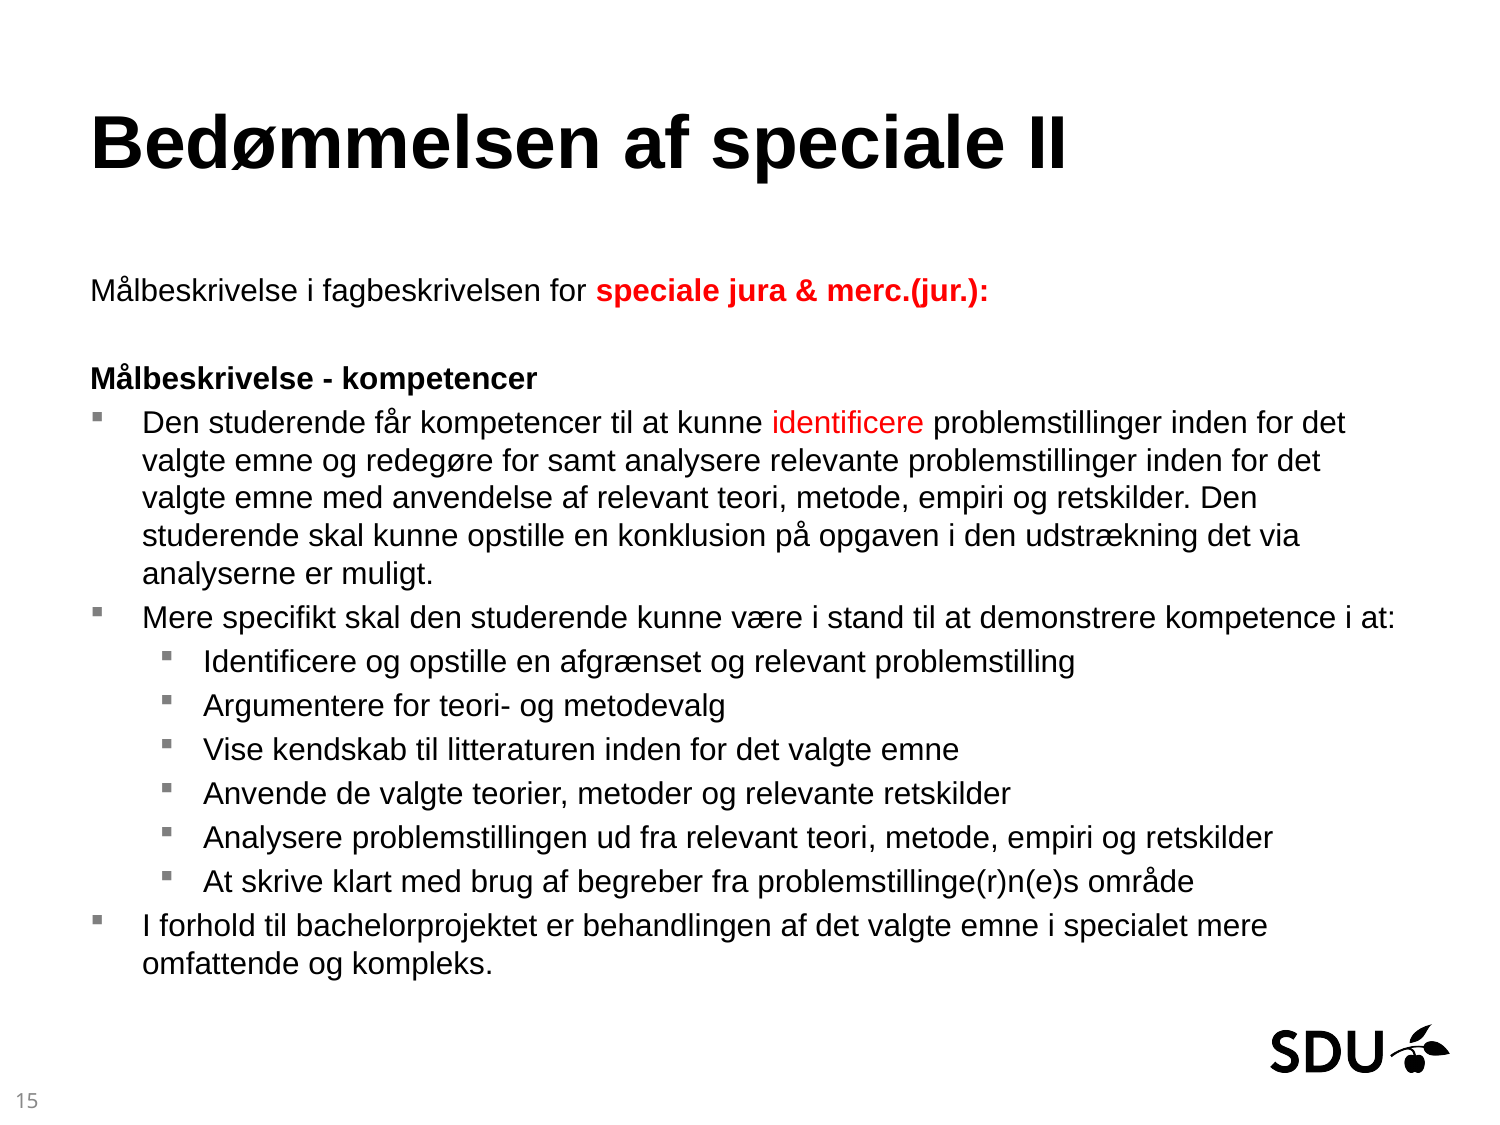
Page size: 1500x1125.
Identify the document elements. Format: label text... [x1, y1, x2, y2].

slide_number 15 [0, 1078, 71, 1125]
title Bedømmelsen af speciale II [74, 44, 1426, 233]
picture [1270, 1024, 1450, 1073]
list Målbeskrivelse i fagbeskrivelsen for speciale jura & merc.(jur.): Målbeskrivelse - kompetencer Den studerende får kompetencer til at kunne identificere problemstillinger inden for det valgte emne og redegøre for samt analysere relevante problemstillinger inden for det valgte emne med anvendelse af relevant teori, metode, empiri og retskilder. Den studerende skal kunne opstille en konklusion på opgaven i den udstrækning det via analyserne er muligt. Mere specifikt skal den studerende kunne være i stand til at demonstrere kompetence i at: Identificere og opstille en afgrænset og relevant problemstilling Argumentere for teori- og metodevalg Vise kendskab til litteraturen inden for det valgte emne Anvende de valgte teorier, metoder og relevante retskilder Analysere problemstillingen ud fra relevant teori, metode, empiri og retskilder At skrive klart med brug af begreber fra problemstillinge(r)n(e)s område I forhold til bachelorprojektet er behandlingen af det valgte emne i specialet mere omfattende og kompleks. [74, 262, 1426, 1006]
